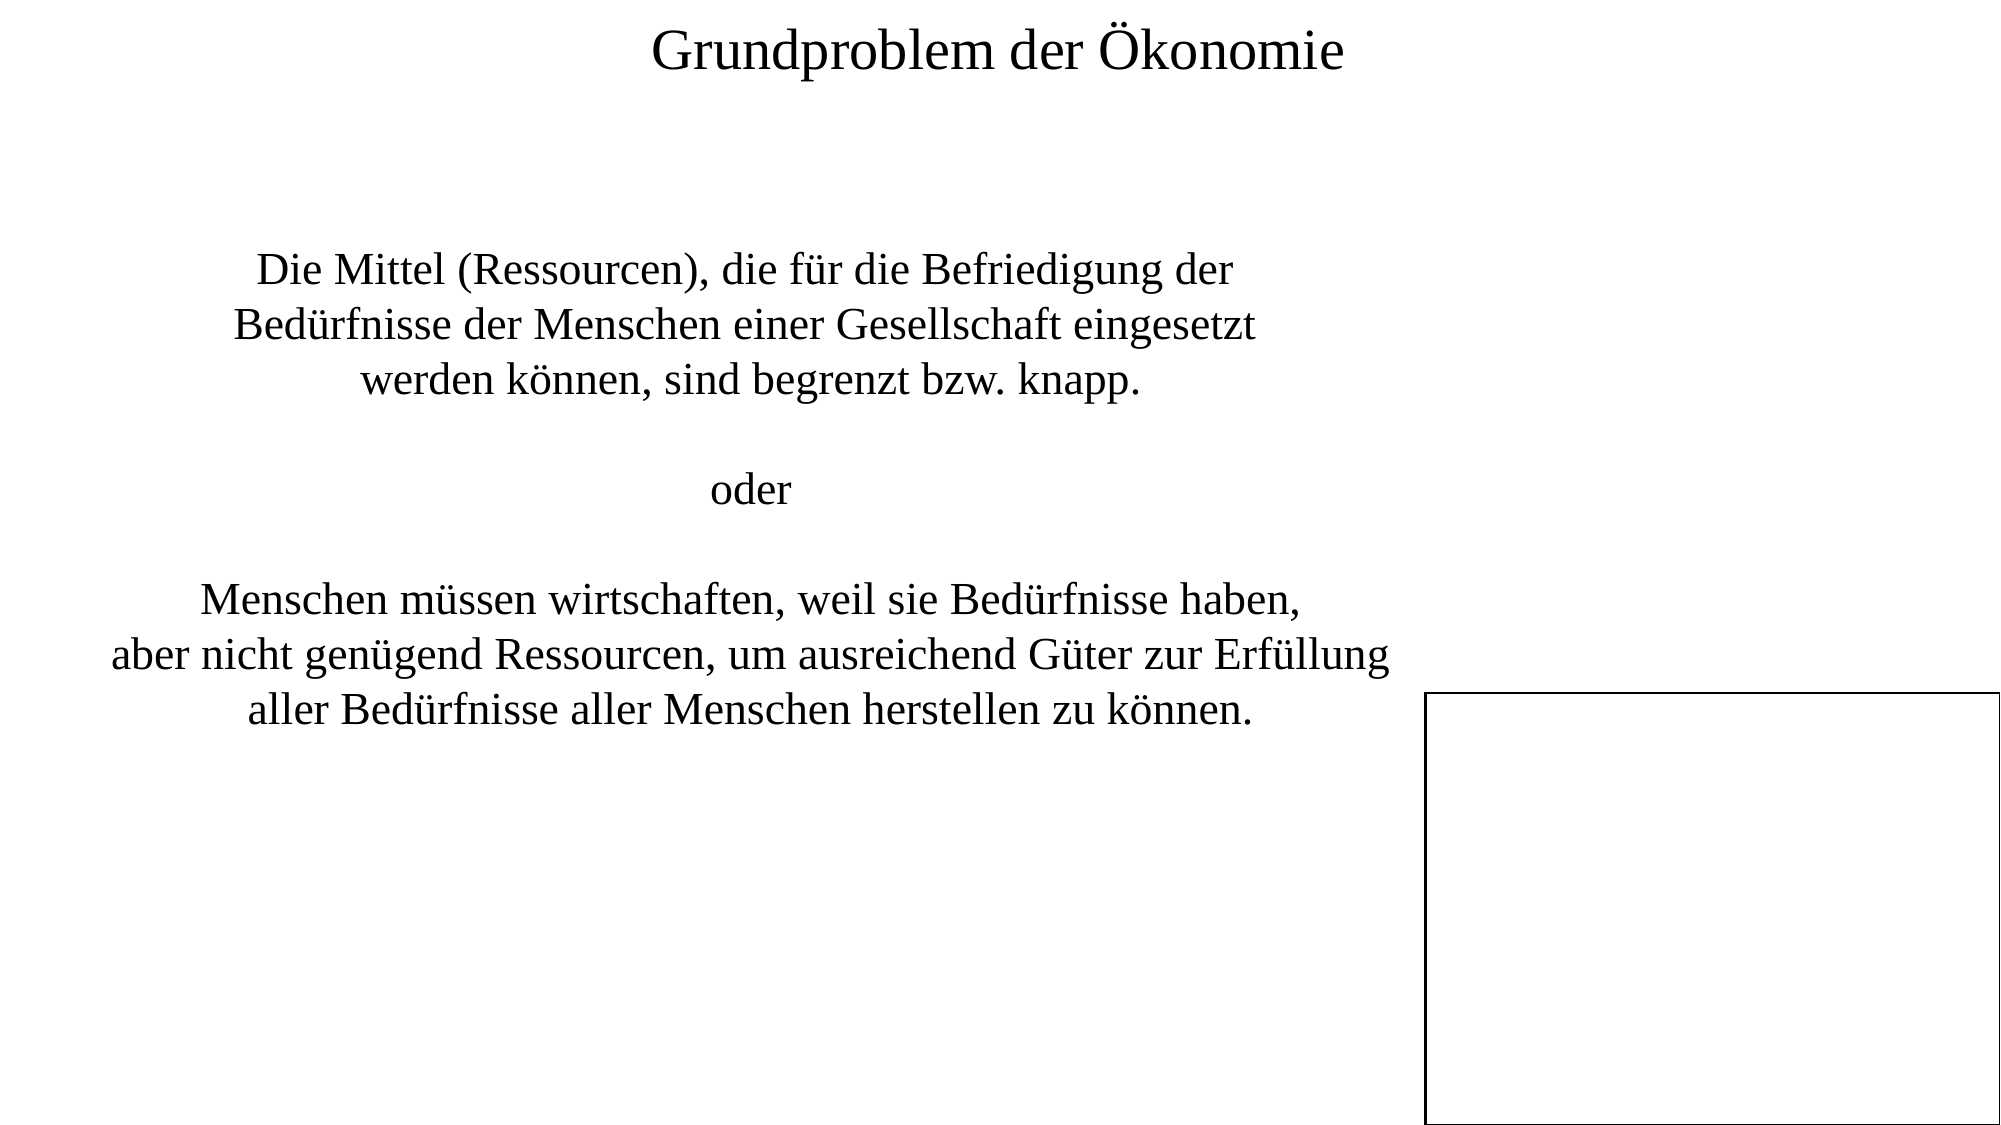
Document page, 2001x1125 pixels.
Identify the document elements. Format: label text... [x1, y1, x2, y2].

text_box [1424, 692, 2000, 1125]
text_box Grundproblem der Ökonomie [0, 3, 1997, 93]
text_box Die Mittel (Ressourcen), die für die Befriedigung der Bedürfnisse der Menschen einer Gesellschaft eingesetzt werden können, sind begrenzt bzw. knapp. oder Menschen müssen wirtschaften, weil sie Bedürfnisse haben, aber nicht genügend Ressourcen, um ausreichend Güter zur Erfüllung aller Bedürfnisse aller Menschen herstellen zu können. [51, 66, 1450, 921]
